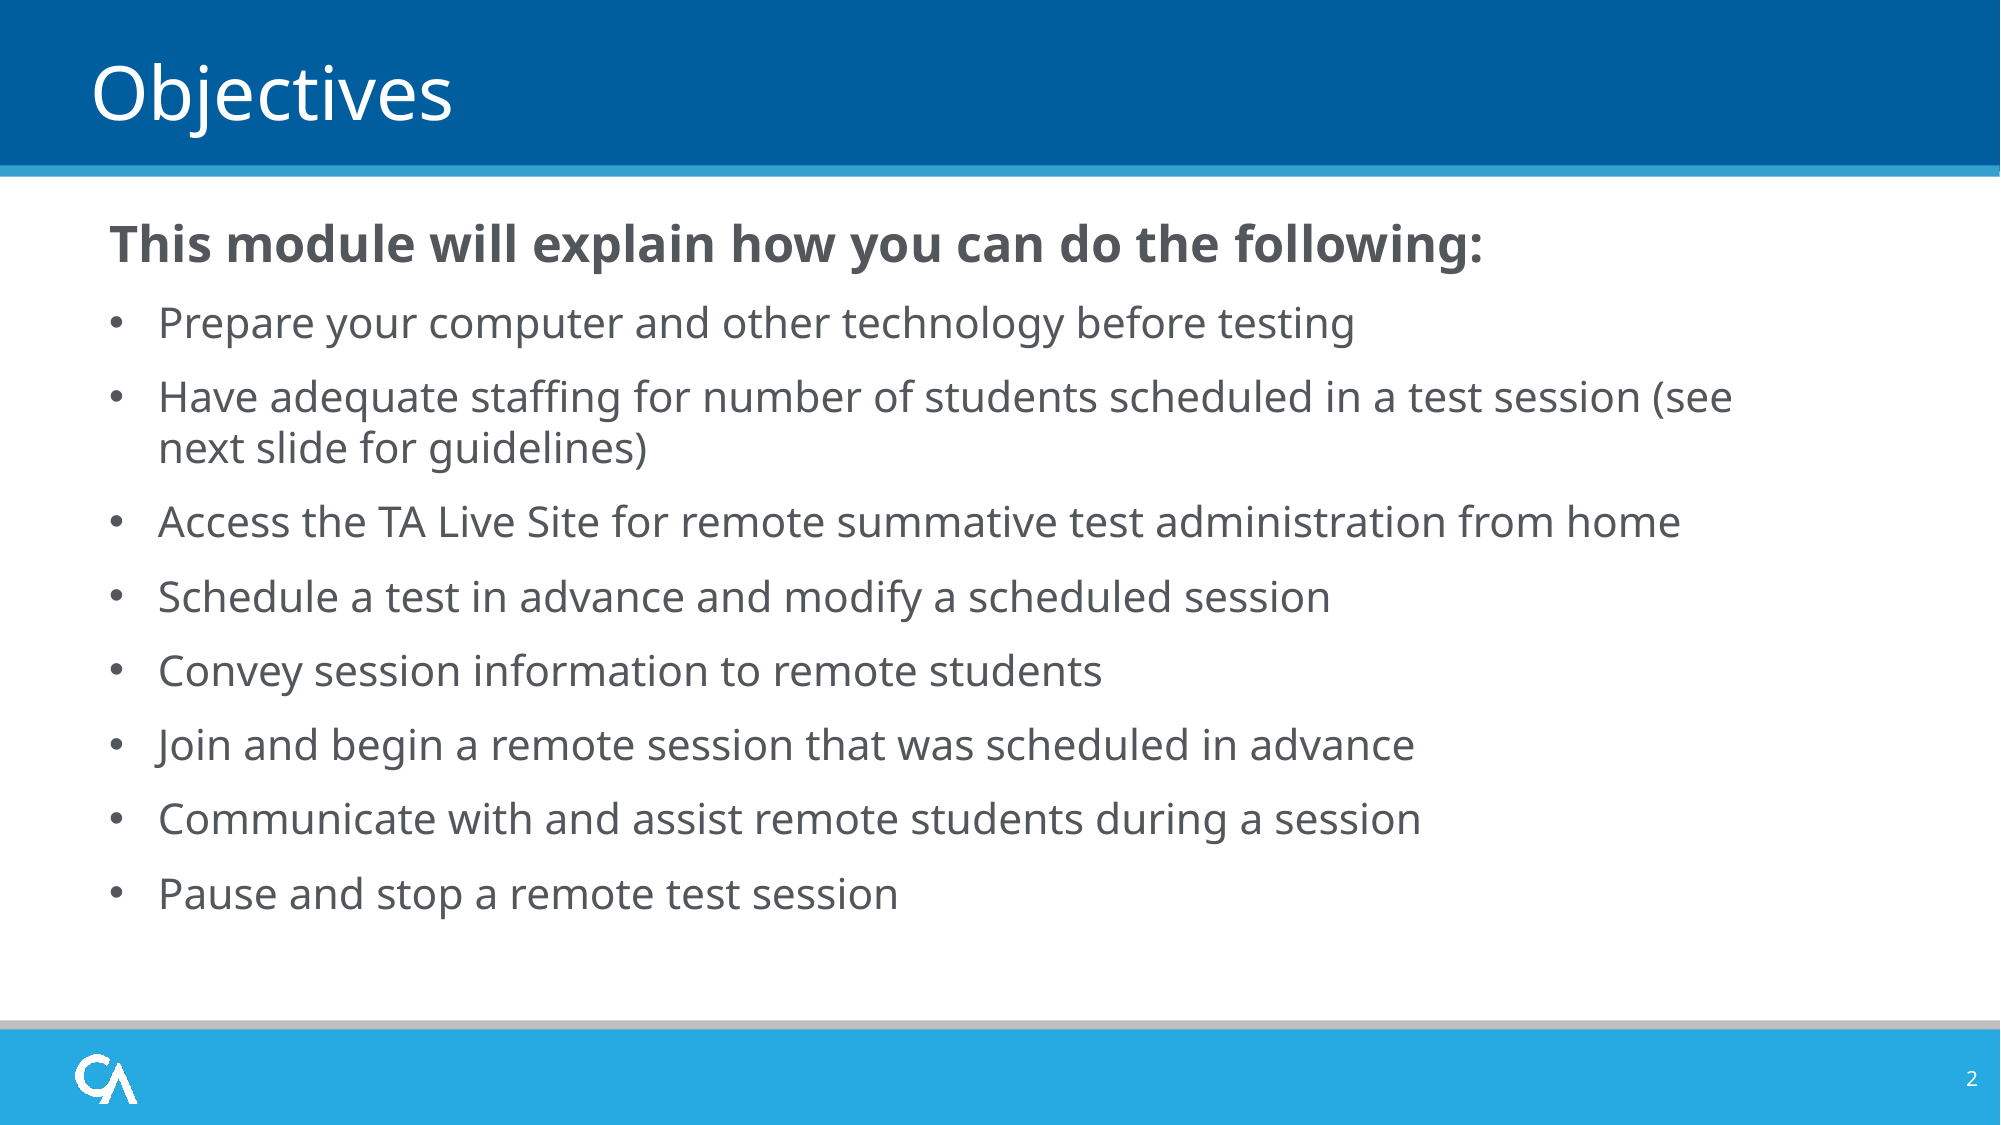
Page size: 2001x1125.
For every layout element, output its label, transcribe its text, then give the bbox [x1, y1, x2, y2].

picture [75, 1054, 138, 1104]
slide_number 2 [1877, 1057, 1993, 1103]
title Objectives [90, 15, 1845, 135]
list This module will explain how you can do the following: Prepare your computer and other technology before testing Have adequate staffing for number of students scheduled in a test session (see next slide for guidelines) Access the TA Live Site for remote summative test administration from home Schedule a test in advance and modify a scheduled session Convey session information to remote students Join and begin a remote session that was scheduled in advance Communicate with and assist remote students during a session Pause and stop a remote test session [109, 197, 1747, 928]
